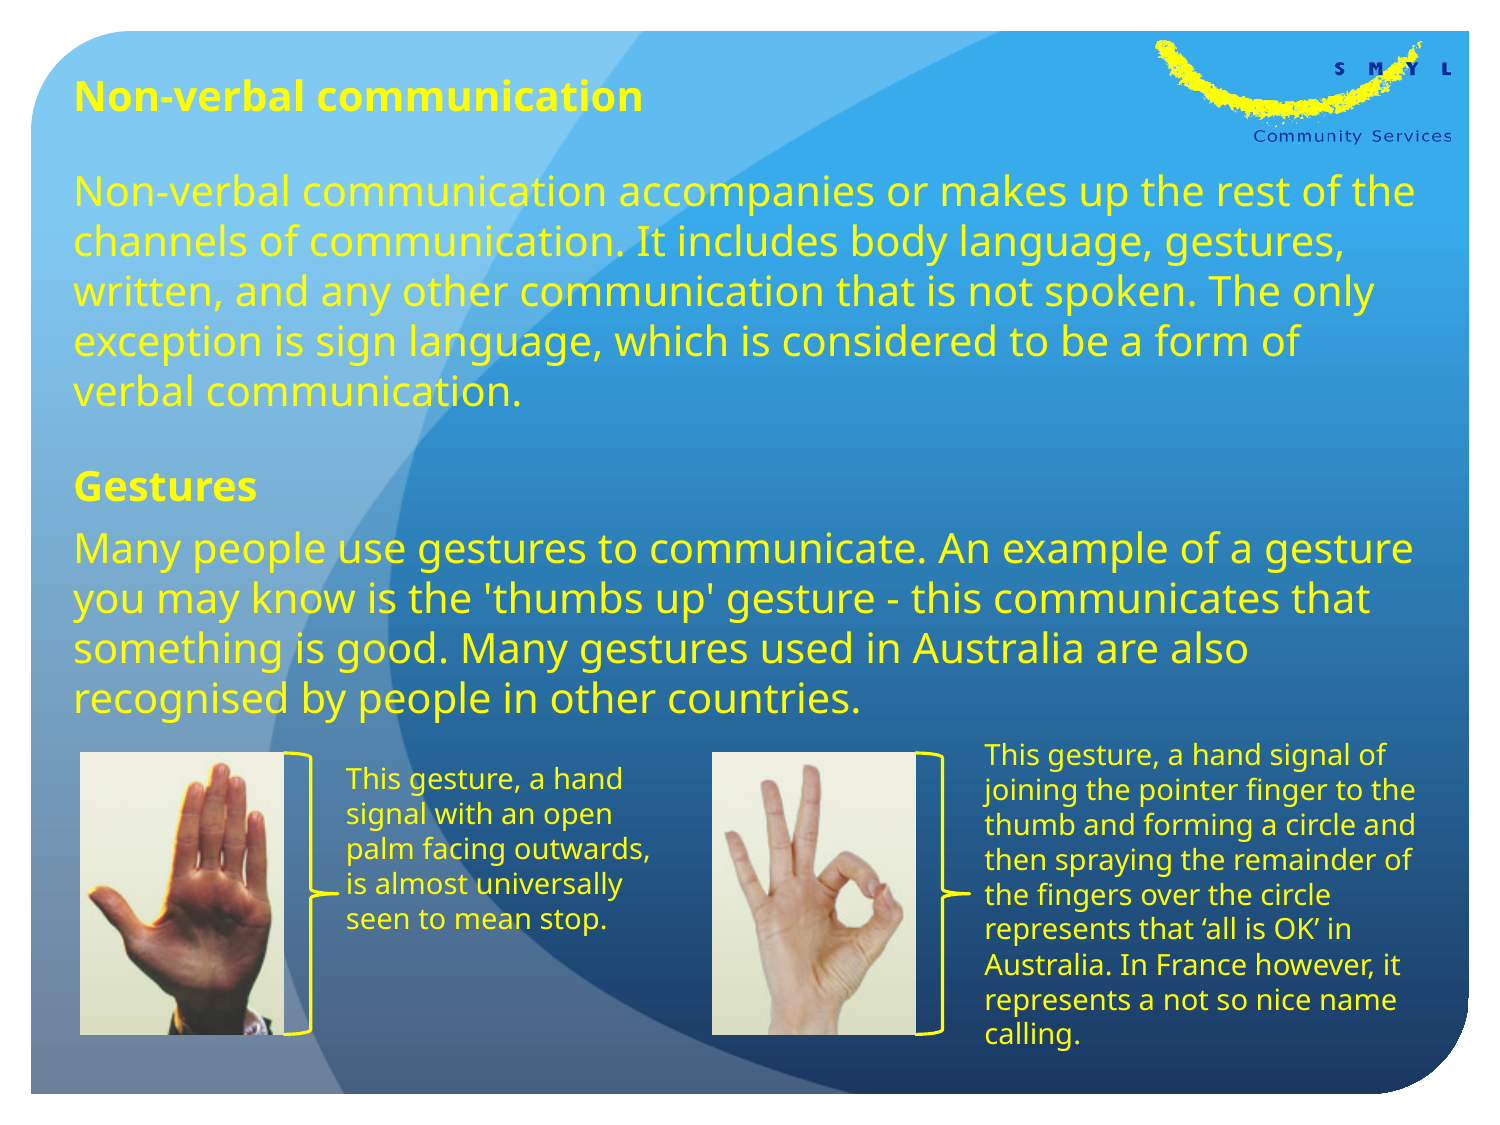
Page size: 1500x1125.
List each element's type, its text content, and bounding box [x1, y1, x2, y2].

text_box This gesture, a hand signal of joining the pointer finger to the thumb and forming a circle and then spraying the remainder of the fingers over the circle represents that ‘all is OK’ in Australia. In France however, it represents a not so nice name calling. [969, 728, 1451, 1059]
text_box This gesture, a hand signal with an open palm facing outwards, is almost universally seen to mean stop. [331, 752, 669, 943]
picture [25, 30, 1474, 1095]
list Non-verbal communication Non-verbal communication accompanies or makes up the rest of the channels of communication. It includes body language, gestures, written, and any other communication that is not spoken. The only exception is sign language, which is considered to be a form of verbal communication. Gestures Many people use gestures to communicate. An example of a gesture you may know is the 'thumbs up' gesture - this communicates that something is good. Many gestures used in Australia are also recognised by people in other countries. [58, 62, 1442, 753]
text_box [283, 750, 341, 1037]
text_box [915, 750, 973, 1037]
